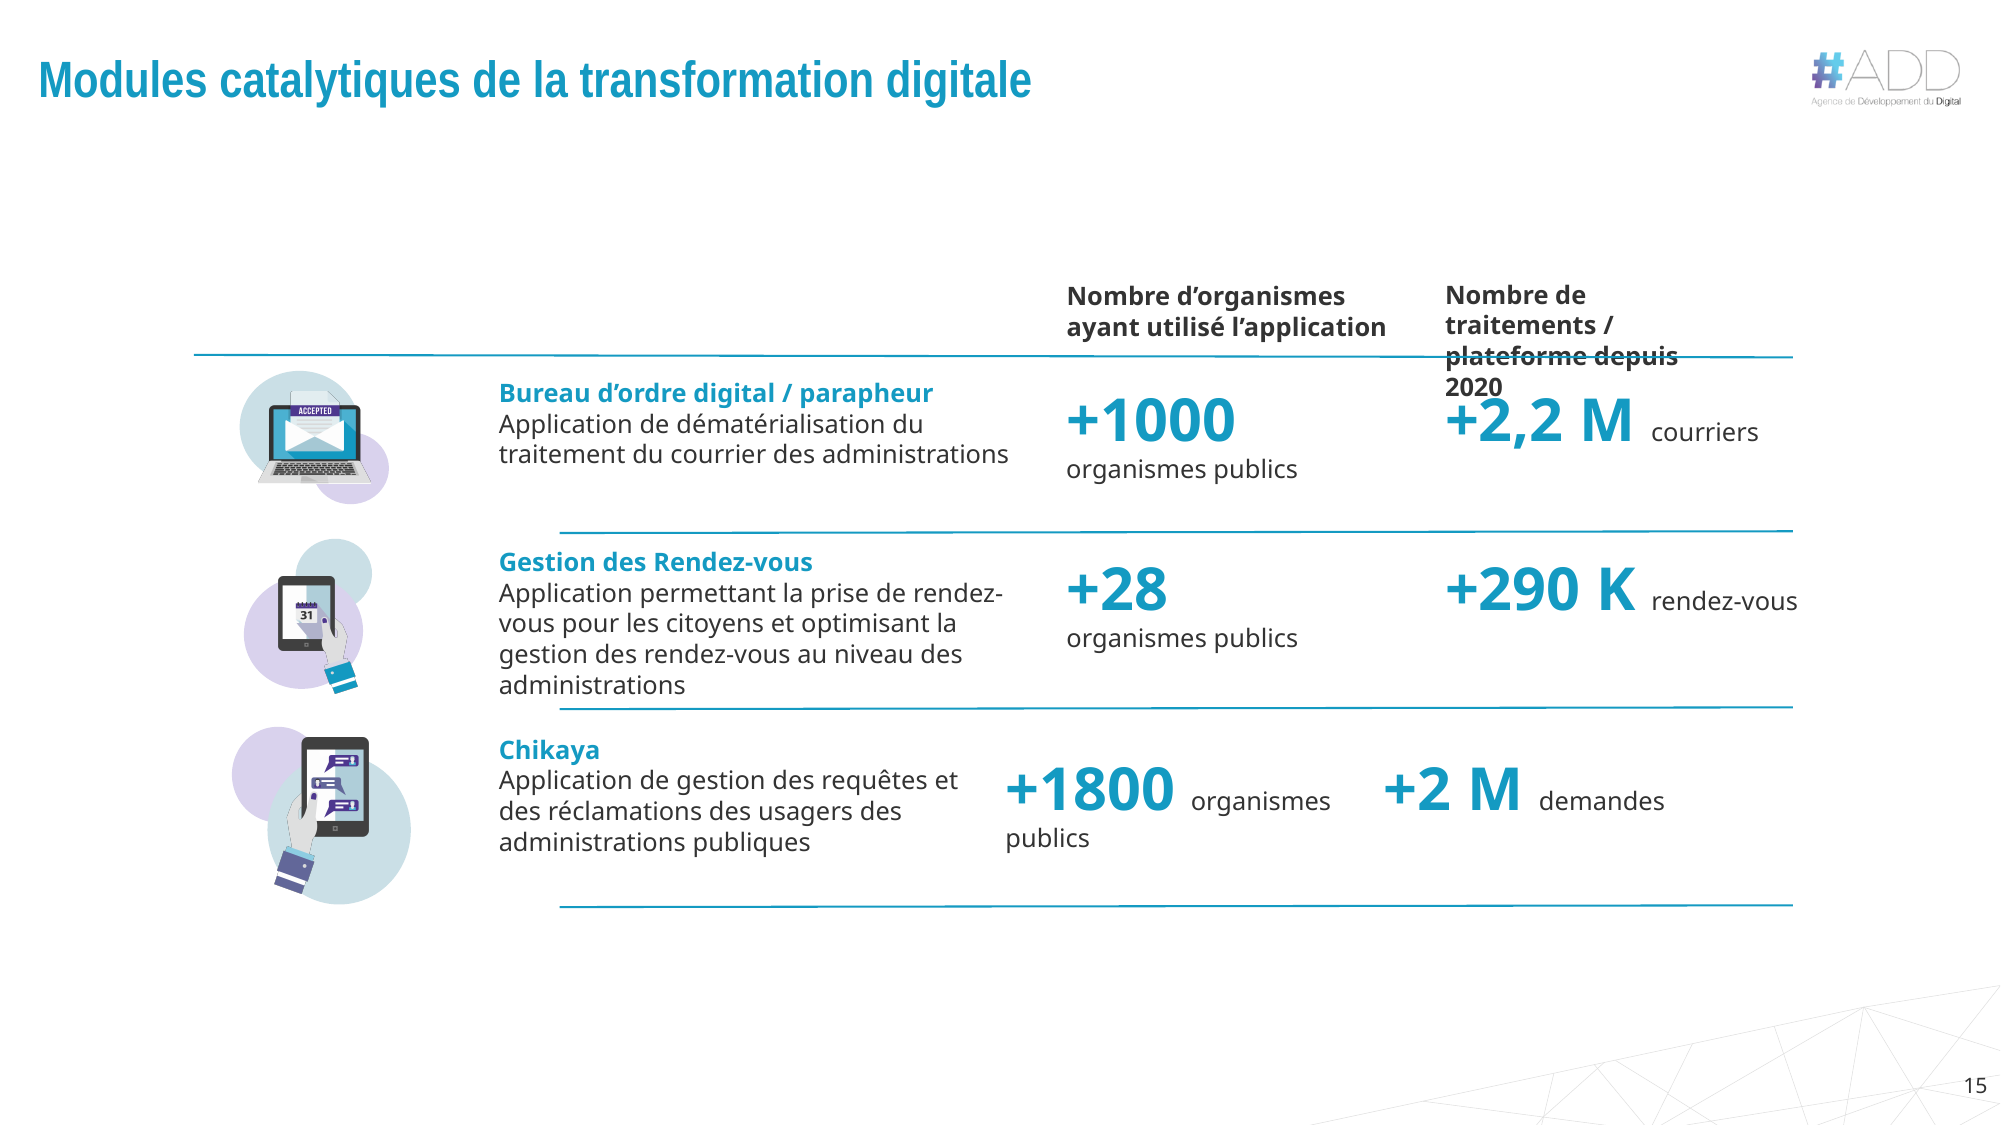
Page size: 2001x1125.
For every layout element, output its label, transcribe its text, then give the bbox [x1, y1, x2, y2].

picture [1810, 48, 1962, 107]
text_box Bureau d’ordre digital / parapheur Application de dématérialisation du traitement du courrier des administrations [498, 377, 1029, 470]
text_box Nombre d’organismes ayant utilisé l’application [1066, 280, 1388, 340]
text_box +2,2 M courriers [1444, 382, 1771, 454]
text_box +28 organismes publics [1066, 551, 1388, 654]
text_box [193, 354, 1794, 358]
text_box Gestion des Rendez-vous Application permettant la prise de rendez-vous pour les citoyens et optimisant la gestion des rendez-vous au niveau des administrations [498, 546, 1029, 700]
text_box Nombre de traitements / plateforme depuis 2020 [1445, 278, 1735, 352]
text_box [559, 530, 1794, 534]
text_box +1000 organismes publics [1066, 382, 1365, 515]
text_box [243, 538, 373, 694]
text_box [559, 904, 1794, 908]
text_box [239, 370, 390, 505]
text_box +1800 organismes publics [1005, 751, 1348, 854]
text_box +2 M demandes [1384, 751, 1710, 823]
text_box +290 K rendez-vous [1444, 551, 1829, 623]
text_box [231, 726, 412, 905]
text_box Chikaya Application de gestion des requêtes et des réclamations des usagers des administrations publiques [498, 733, 968, 857]
title Modules catalytiques de la transformation digitale [38, 46, 1764, 109]
